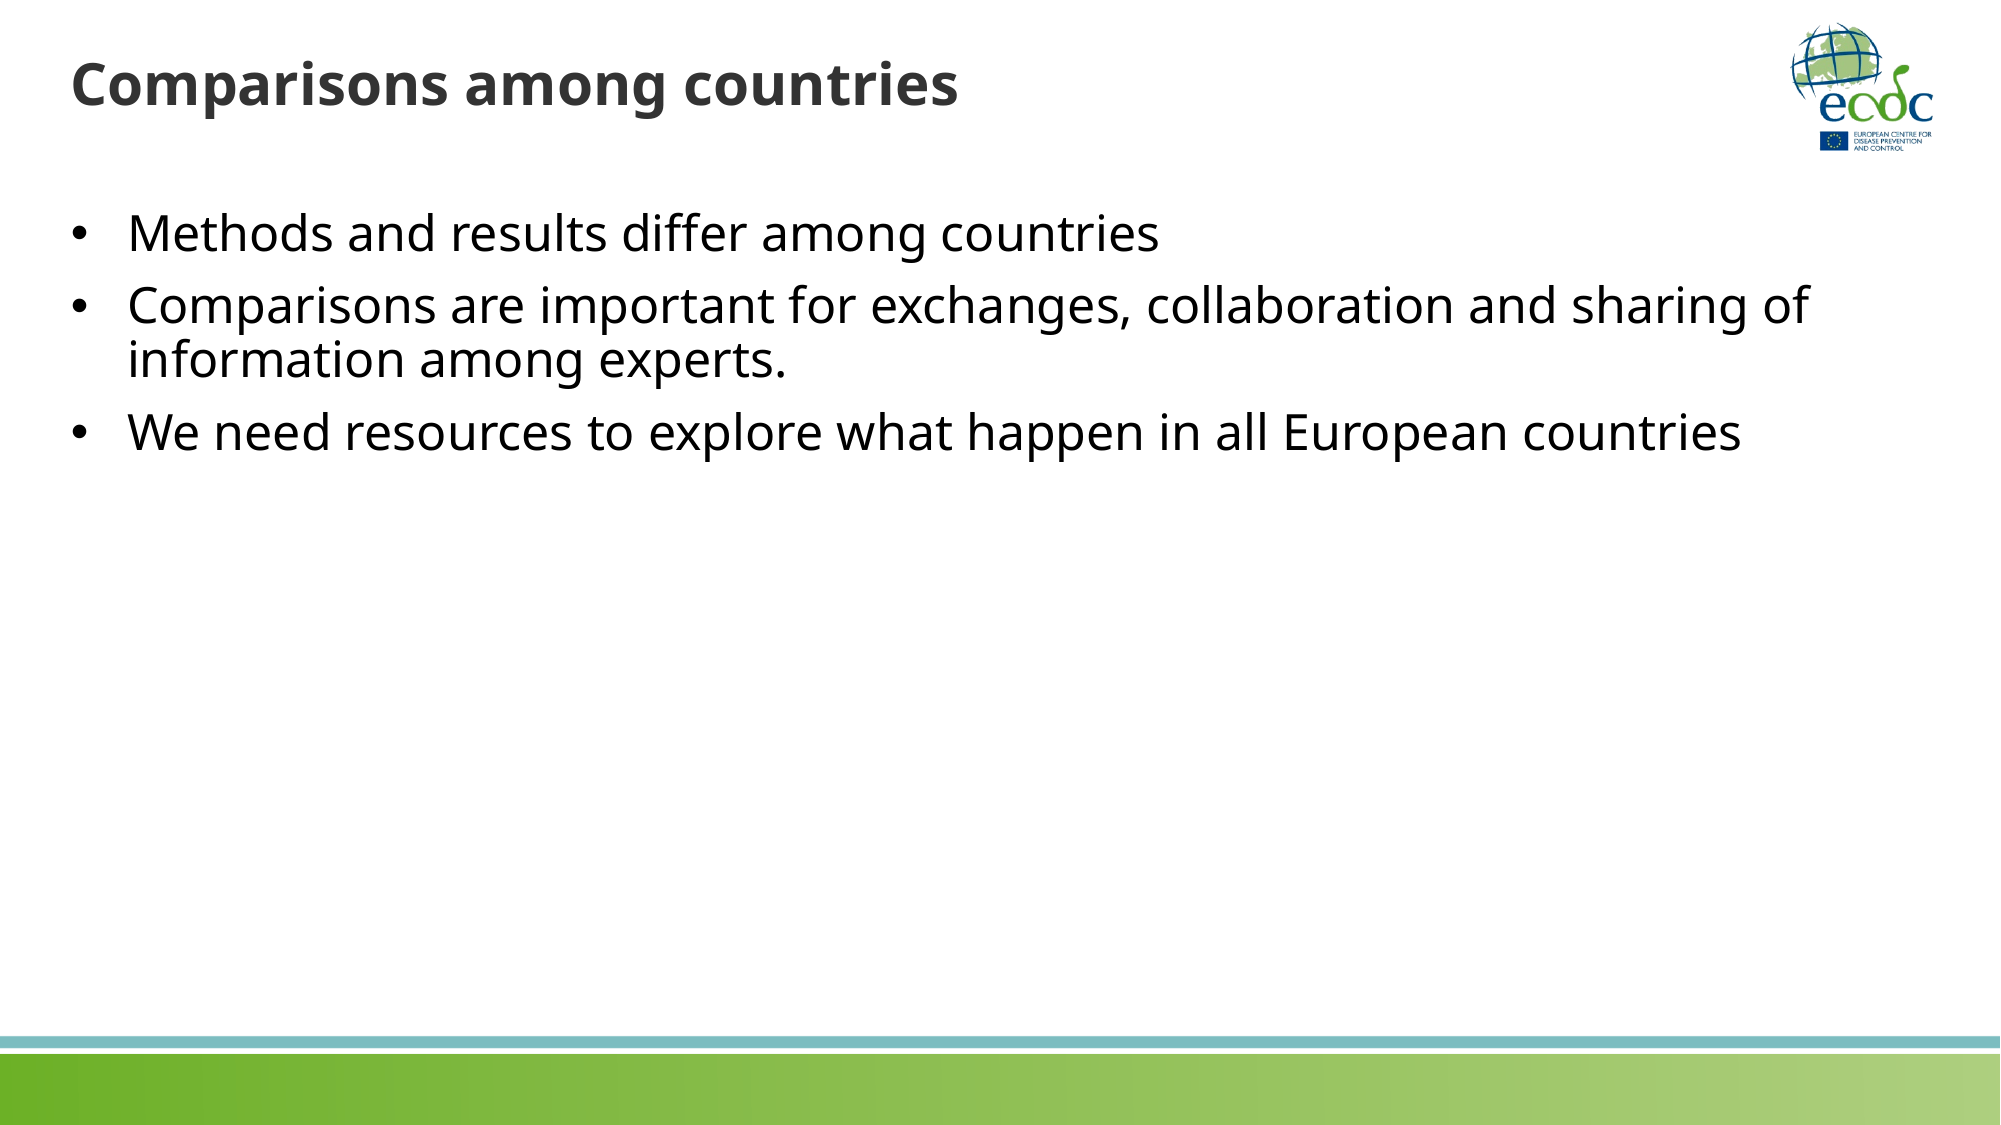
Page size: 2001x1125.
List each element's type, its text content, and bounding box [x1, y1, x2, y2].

list Methods and results differ among countries Comparisons are important for exchanges, collaboration and sharing of information among experts. We need resources to explore what happen in all European countries [70, 207, 1936, 1025]
picture [0, 0, 2000, 1125]
title Comparisons among countries [70, 54, 1764, 186]
